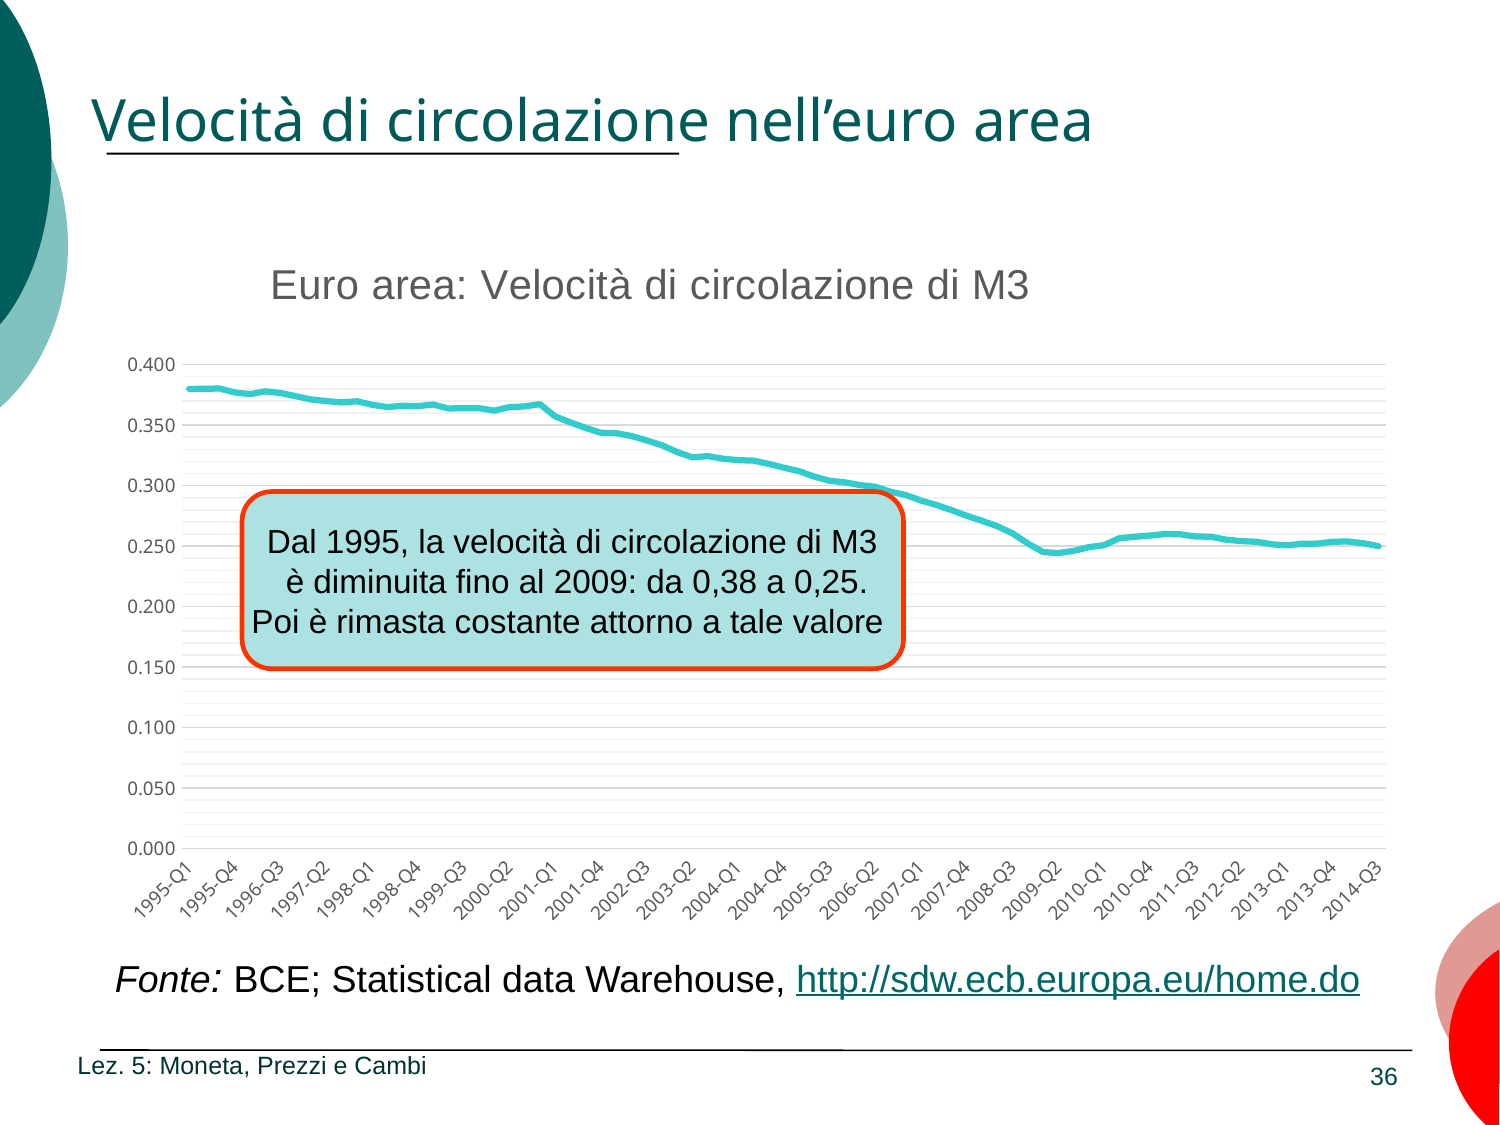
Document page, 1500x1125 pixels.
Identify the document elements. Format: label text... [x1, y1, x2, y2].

text_box Fonte: BCE; Statistical data Warehouse, http://sdw.ecb.europa.eu/home.do [100, 949, 1400, 1024]
title Velocità di circolazione nell’euro area [76, 78, 1277, 161]
footer Lez. 5: Moneta, Prezzi e Cambi [62, 1049, 701, 1088]
chart [100, 243, 1415, 941]
